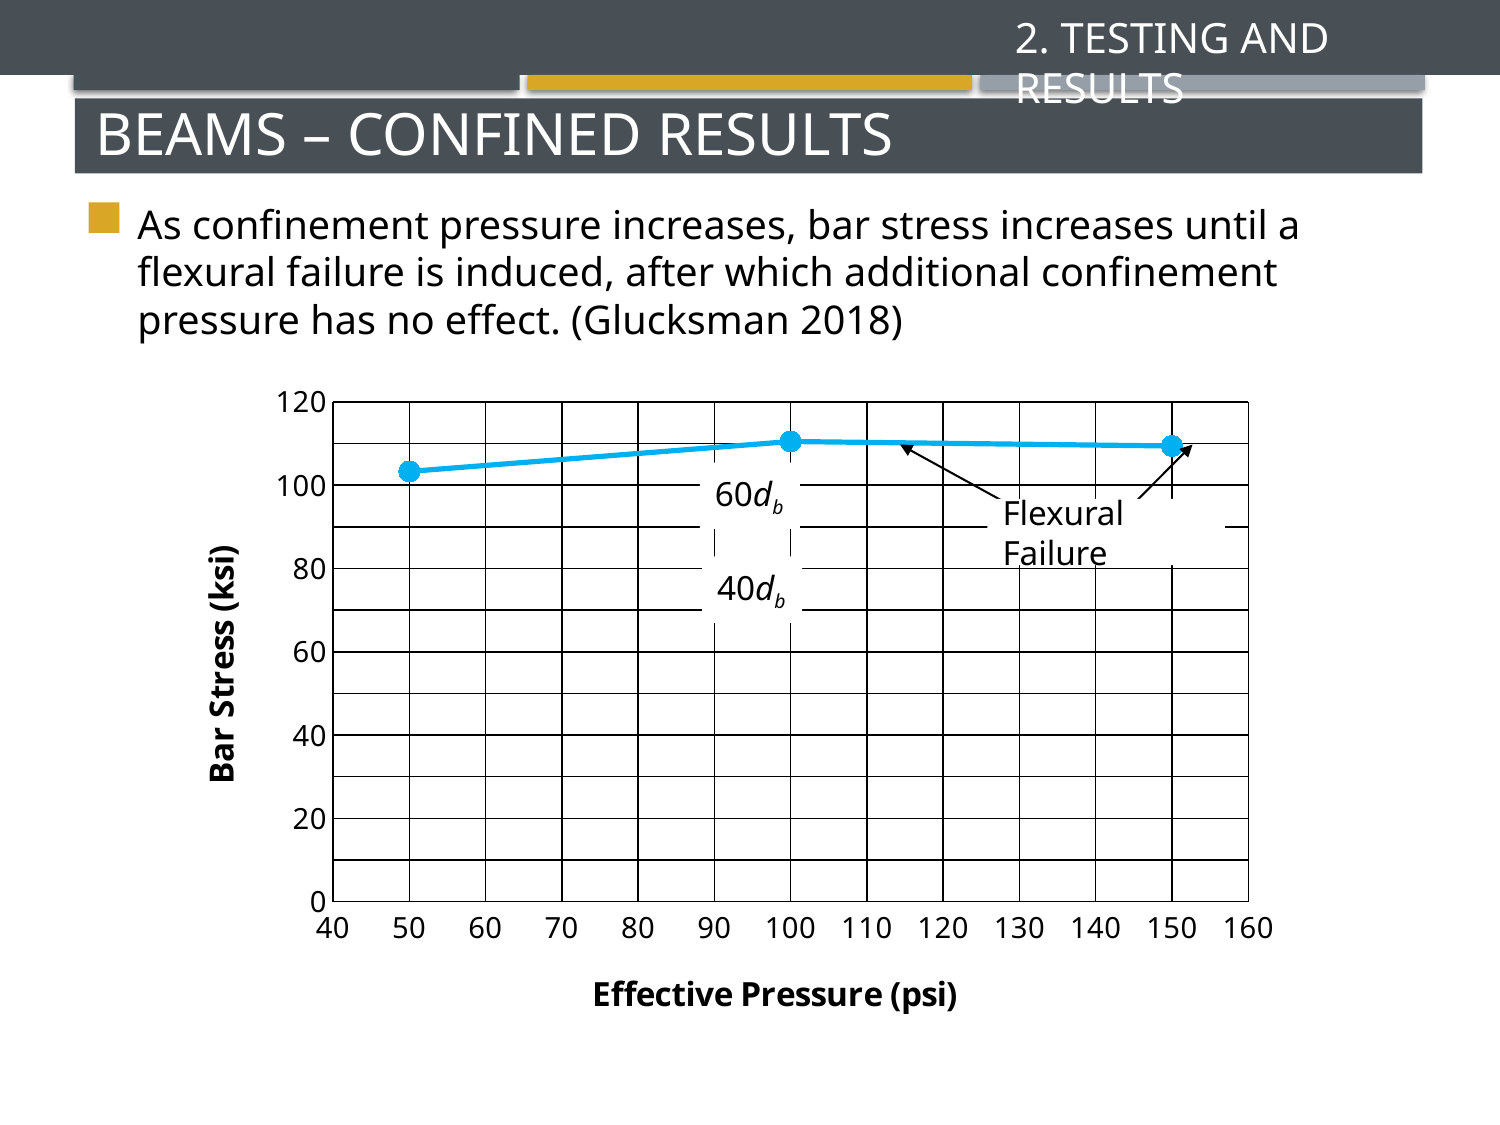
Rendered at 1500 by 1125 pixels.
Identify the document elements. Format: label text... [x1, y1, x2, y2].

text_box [0, 0, 1500, 174]
text_box As confinement pressure increases, bar stress increases until a flexural failure is induced, after which additional confinement pressure has no effect. (Glucksman 2018) [74, 191, 1363, 350]
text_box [1124, 443, 1193, 513]
chart [161, 367, 1298, 1051]
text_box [899, 443, 1047, 526]
